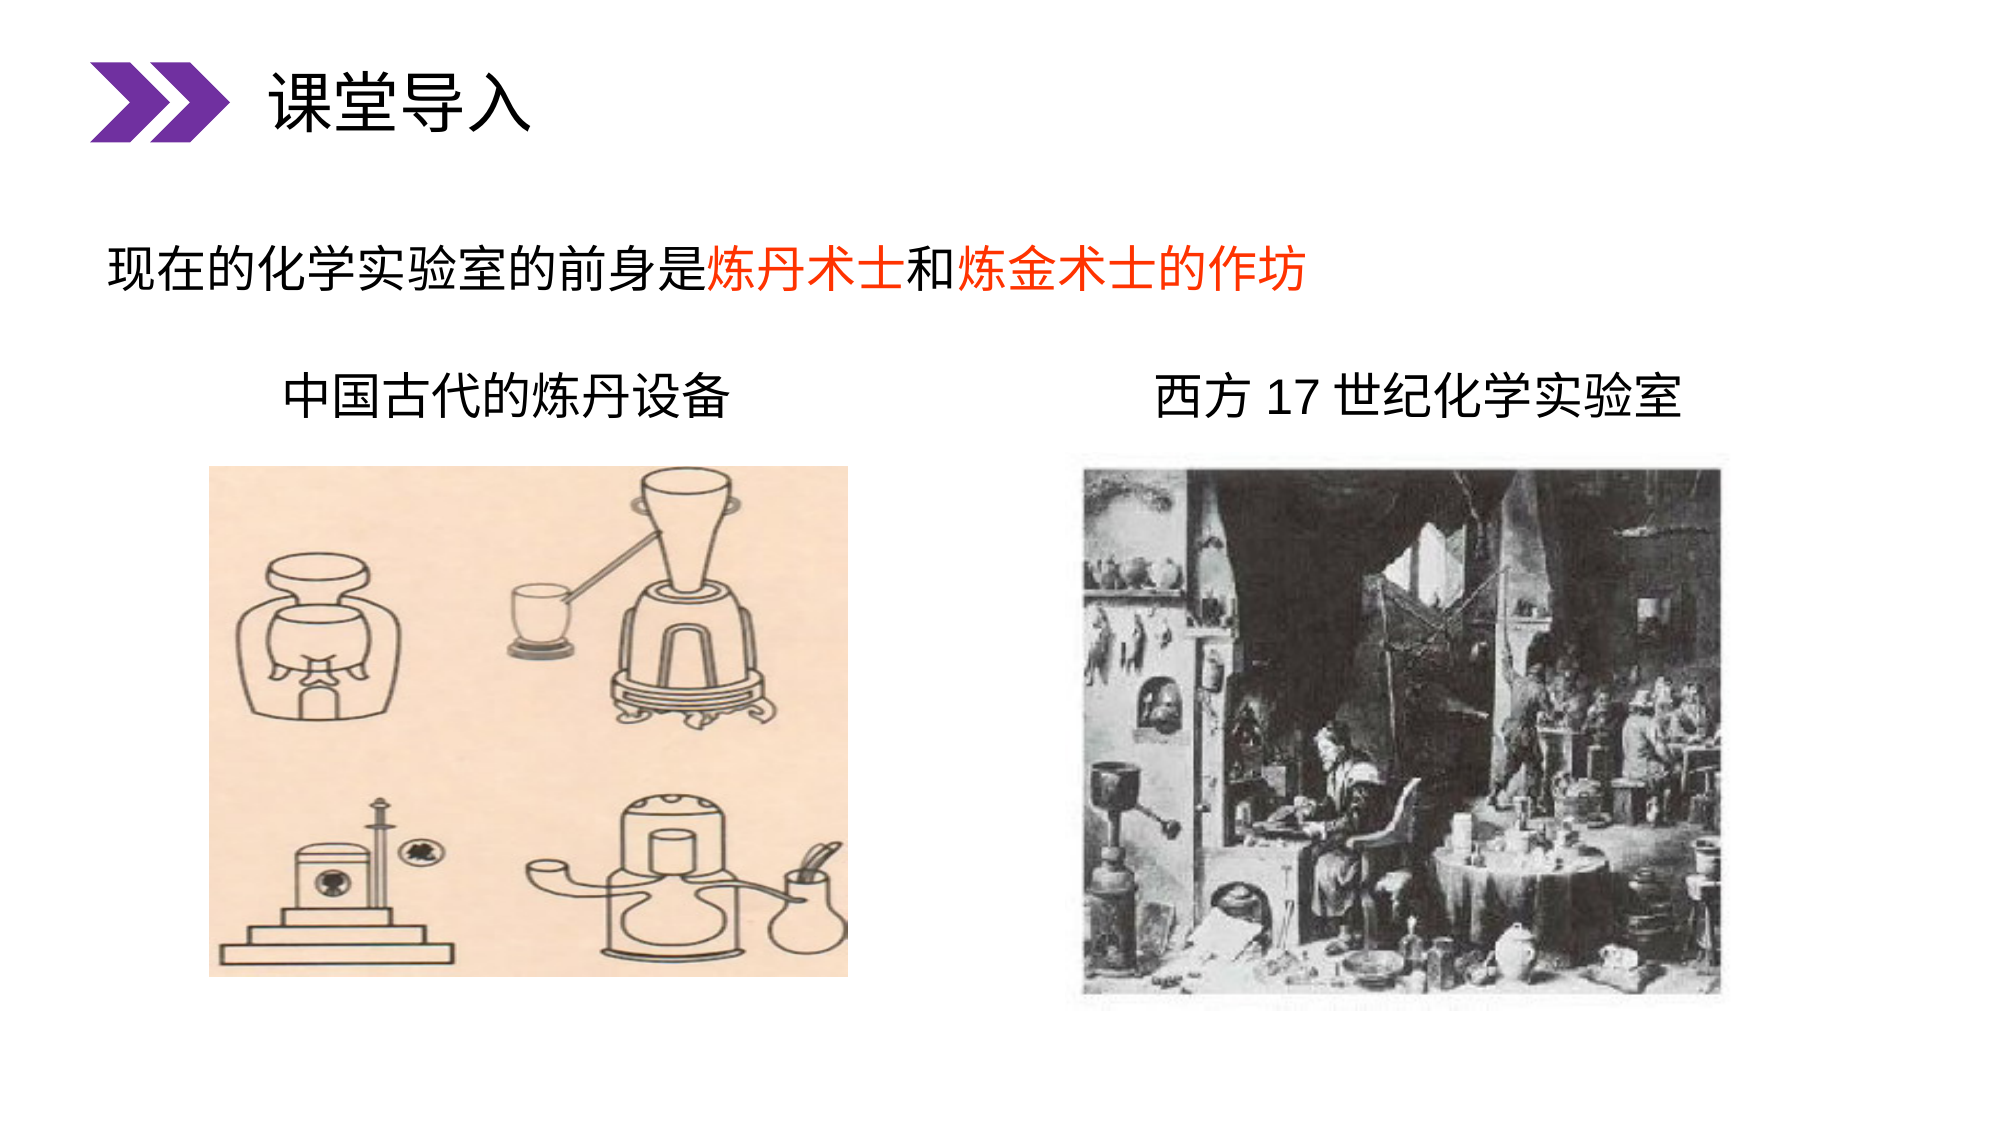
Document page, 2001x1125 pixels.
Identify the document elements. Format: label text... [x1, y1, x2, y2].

text_box 西方17世纪化学实验室 [1138, 357, 1709, 432]
text_box 中国古代的炼丹设备 [177, 356, 847, 432]
text_box 课堂导入 [251, 62, 1255, 146]
picture [1065, 452, 1741, 1011]
picture [209, 466, 848, 977]
text_box 现在的化学实验室的前身是炼丹术士和炼金术士的作坊 [50, 230, 1372, 337]
